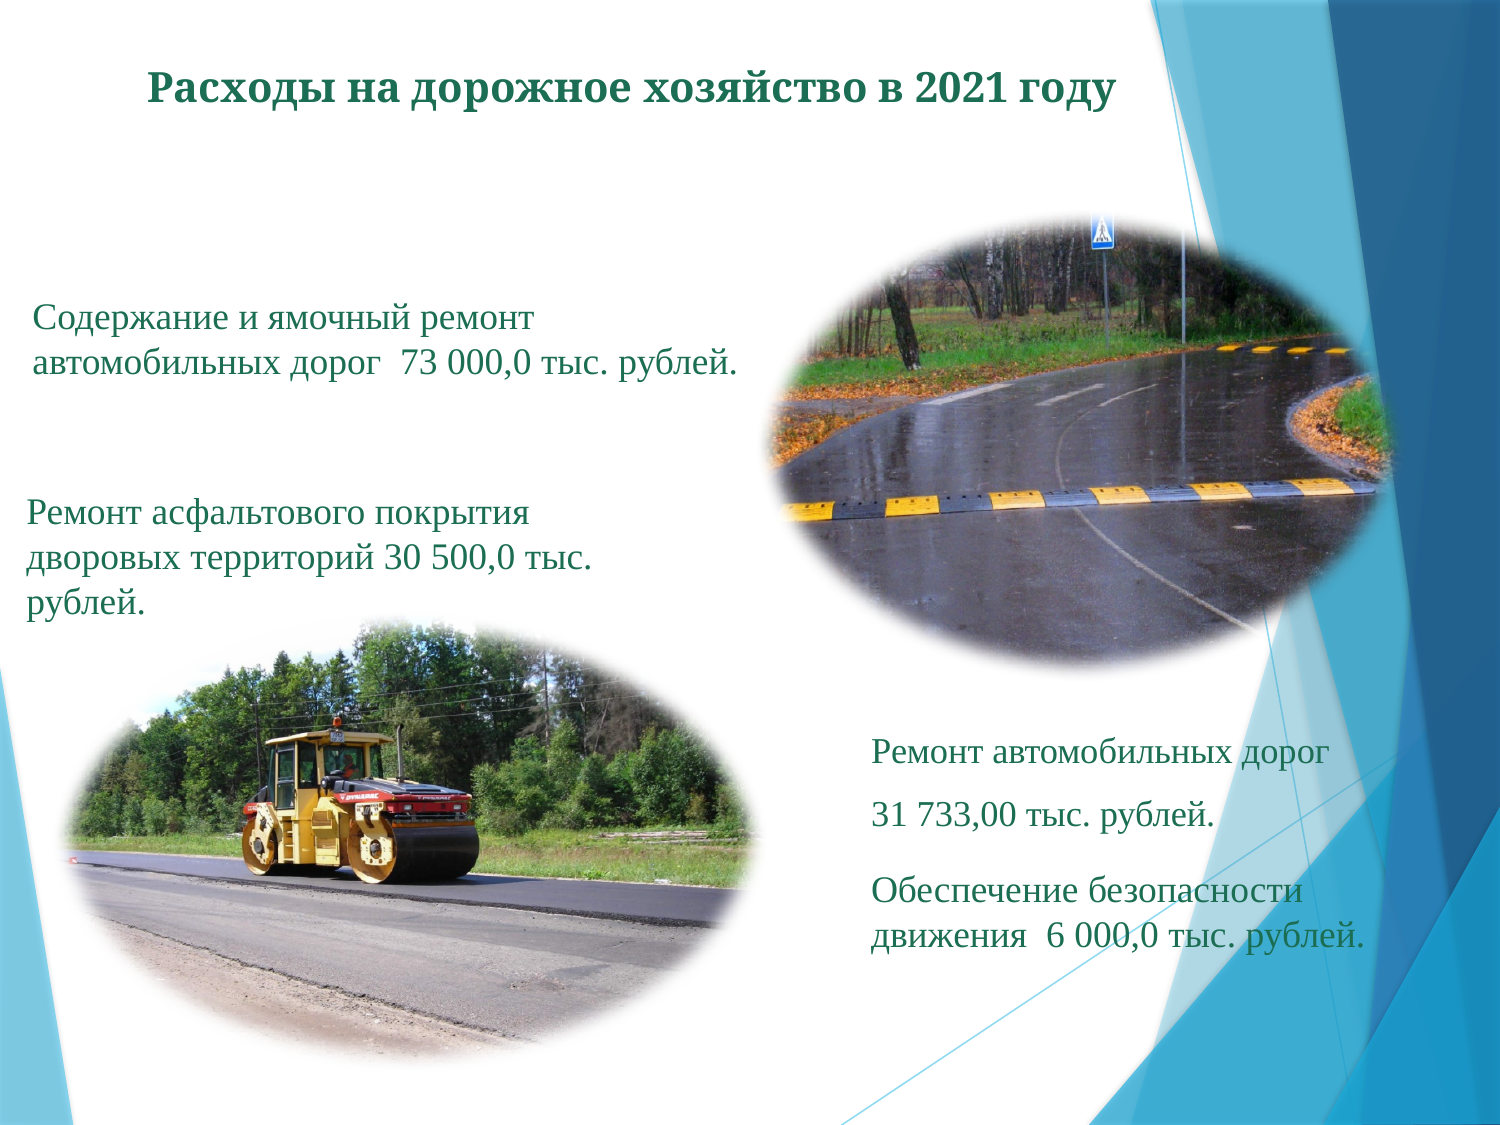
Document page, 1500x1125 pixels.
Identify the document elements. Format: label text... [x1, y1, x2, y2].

list Ремонт автомобильных дорог 31 733,00 тыс. рублей. [856, 656, 1495, 842]
text_box Ремонт асфальтового покрытия дворовых территорий 30 500,0 тыс. рублей. [11, 479, 709, 630]
title Расходы на дорожное хозяйство в 2021 году [88, 53, 1176, 193]
text_box Обеспечение безопасности движения 6 000,0 тыс. рублей. [856, 857, 1483, 963]
text_box Содержание и ямочный ремонт автомобильных дорог 73 000,0 тыс. рублей. [17, 284, 749, 390]
picture [51, 208, 1409, 1073]
